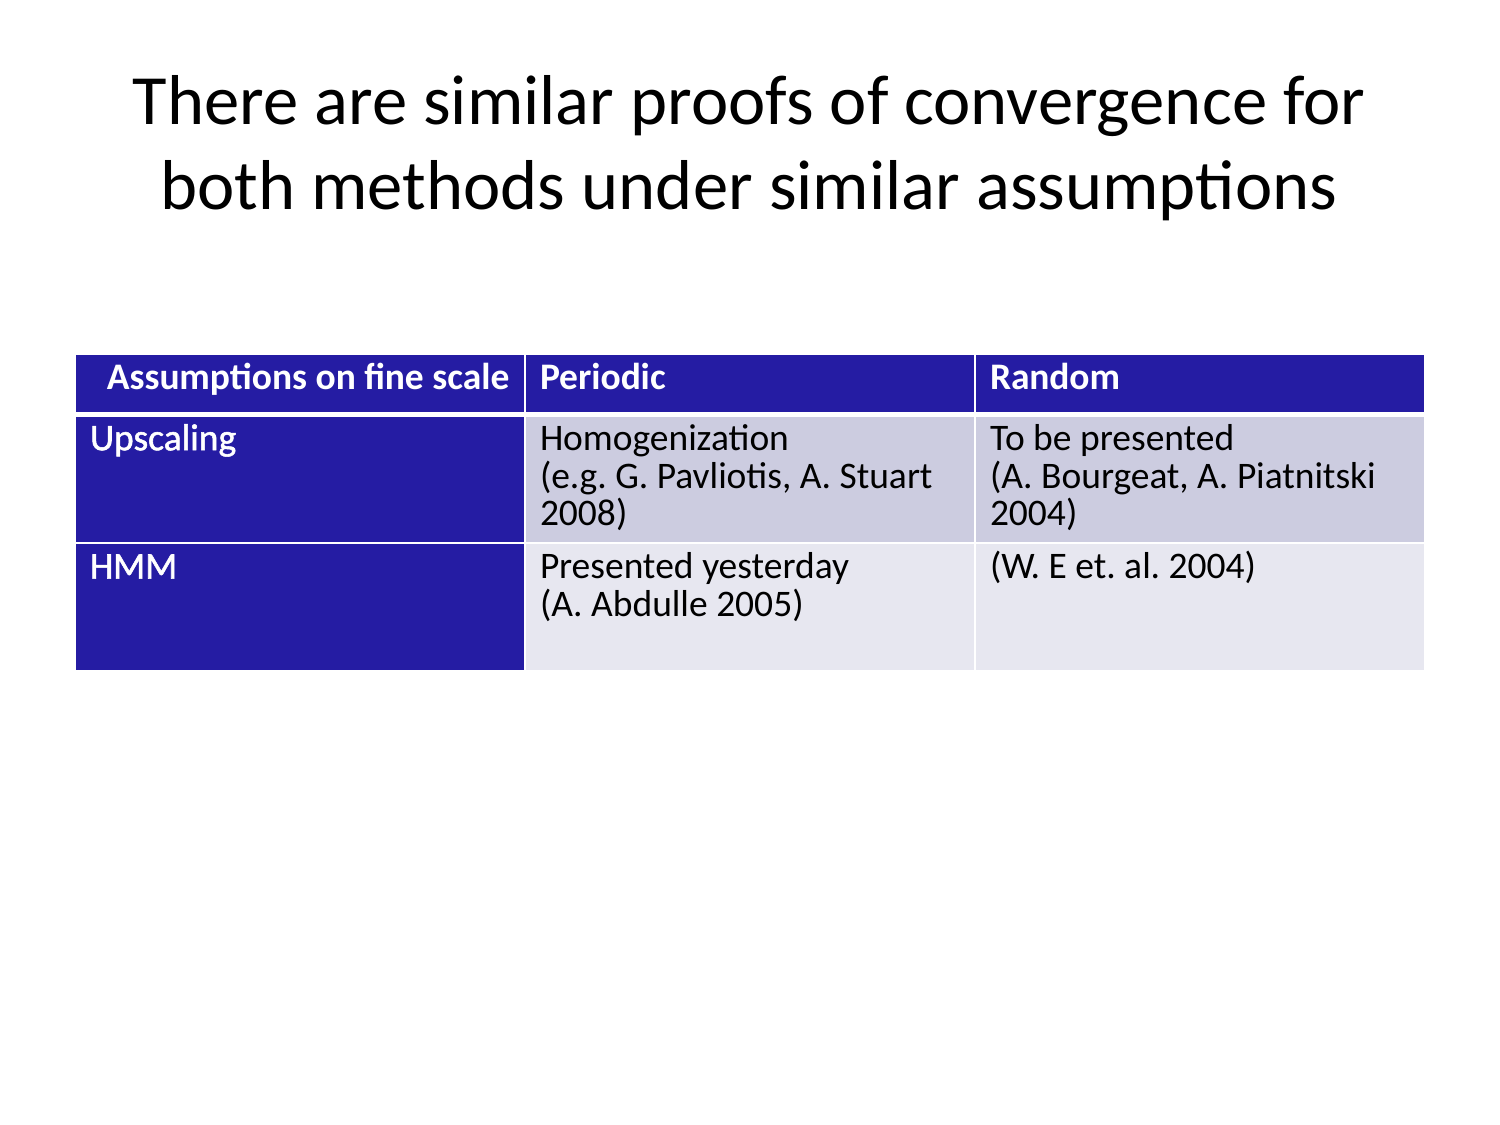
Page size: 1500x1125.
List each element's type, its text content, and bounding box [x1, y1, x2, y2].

table_header Assumptions on fine scale [76, 355, 524, 412]
table_cell Presented yesterday (A. Abdulle 2005) [526, 544, 974, 670]
table_cell Homogenization (e.g. G. Pavliotis, A. Stuart 2008) [526, 417, 974, 542]
table_cell HMM [76, 544, 524, 670]
table_cell Upscaling [76, 417, 524, 542]
table_header Periodic [526, 355, 974, 412]
table_cell (W. E et. al. 2004) [976, 544, 1424, 670]
table_cell To be presented (A. Bourgeat, A. Piatnitski 2004) [976, 417, 1424, 542]
table_header Random [976, 355, 1424, 412]
title There are similar proofs of convergence for both methods under similar assumptions [75, 45, 1425, 233]
